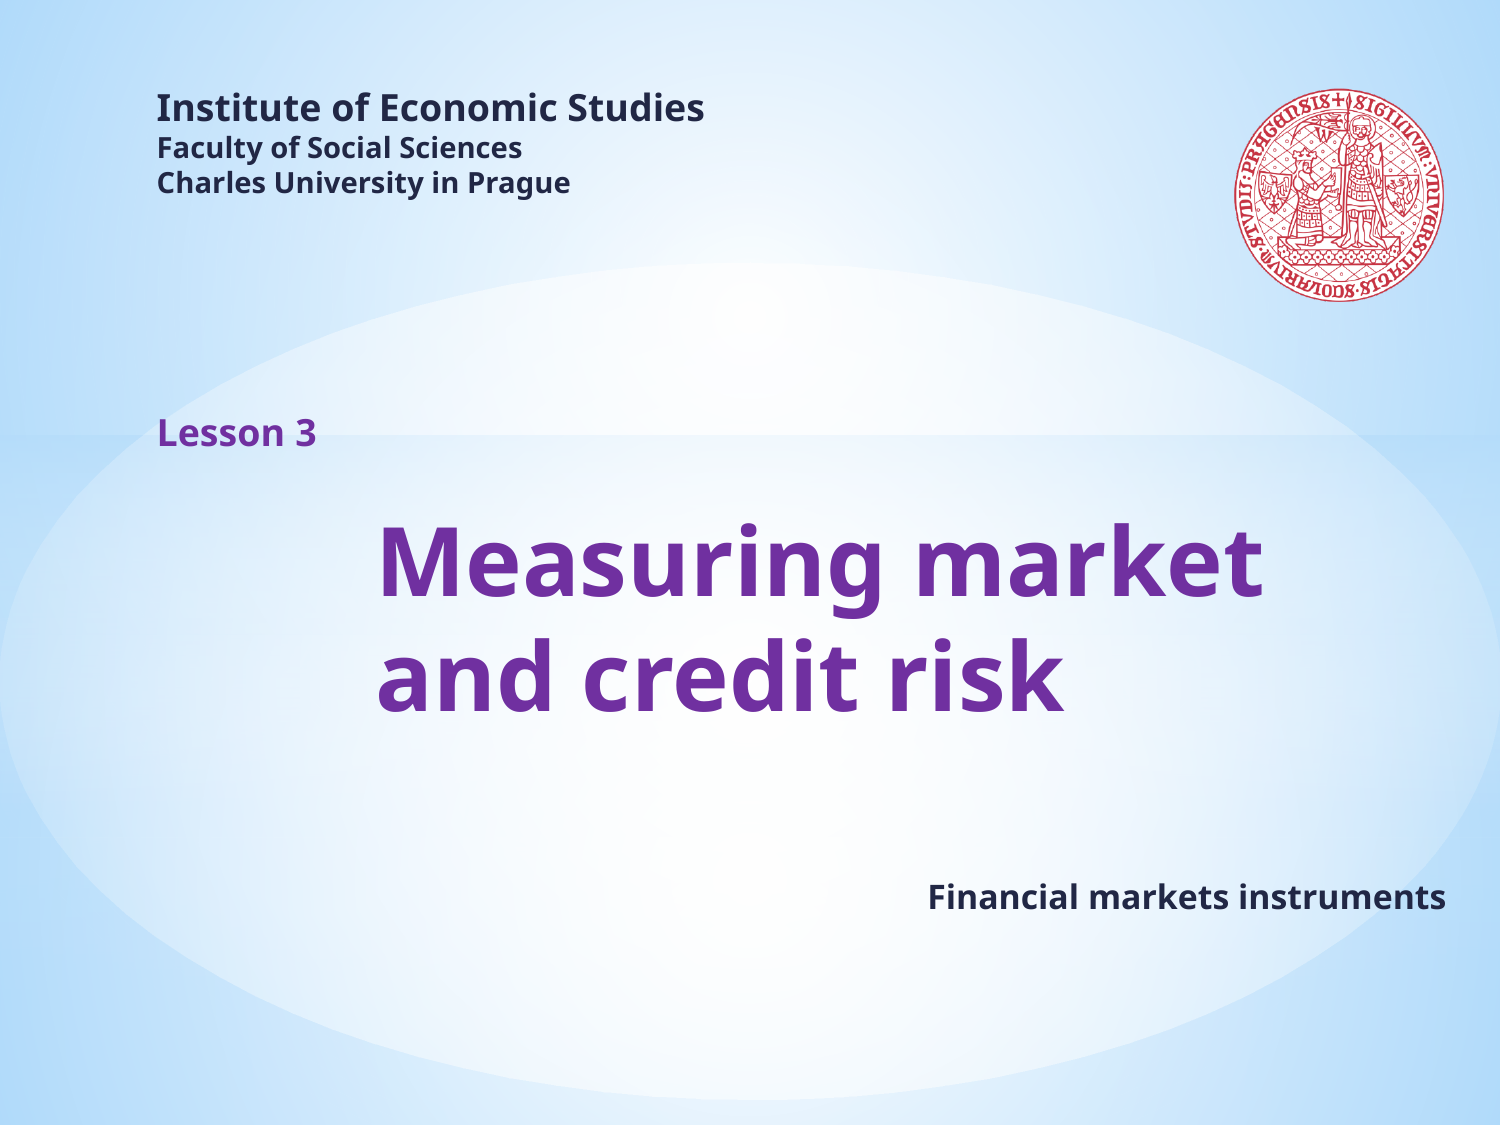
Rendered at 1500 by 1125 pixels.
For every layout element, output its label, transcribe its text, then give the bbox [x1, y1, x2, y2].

picture [1233, 88, 1445, 302]
title Measuring market and credit risk [330, 442, 1335, 739]
slide_number Lesson 3 [141, 401, 378, 461]
text_box Financial markets instruments [909, 868, 1471, 933]
text_box Institute of Economic Studies Faculty of Social Sciences Charles University in Prague [141, 76, 733, 219]
